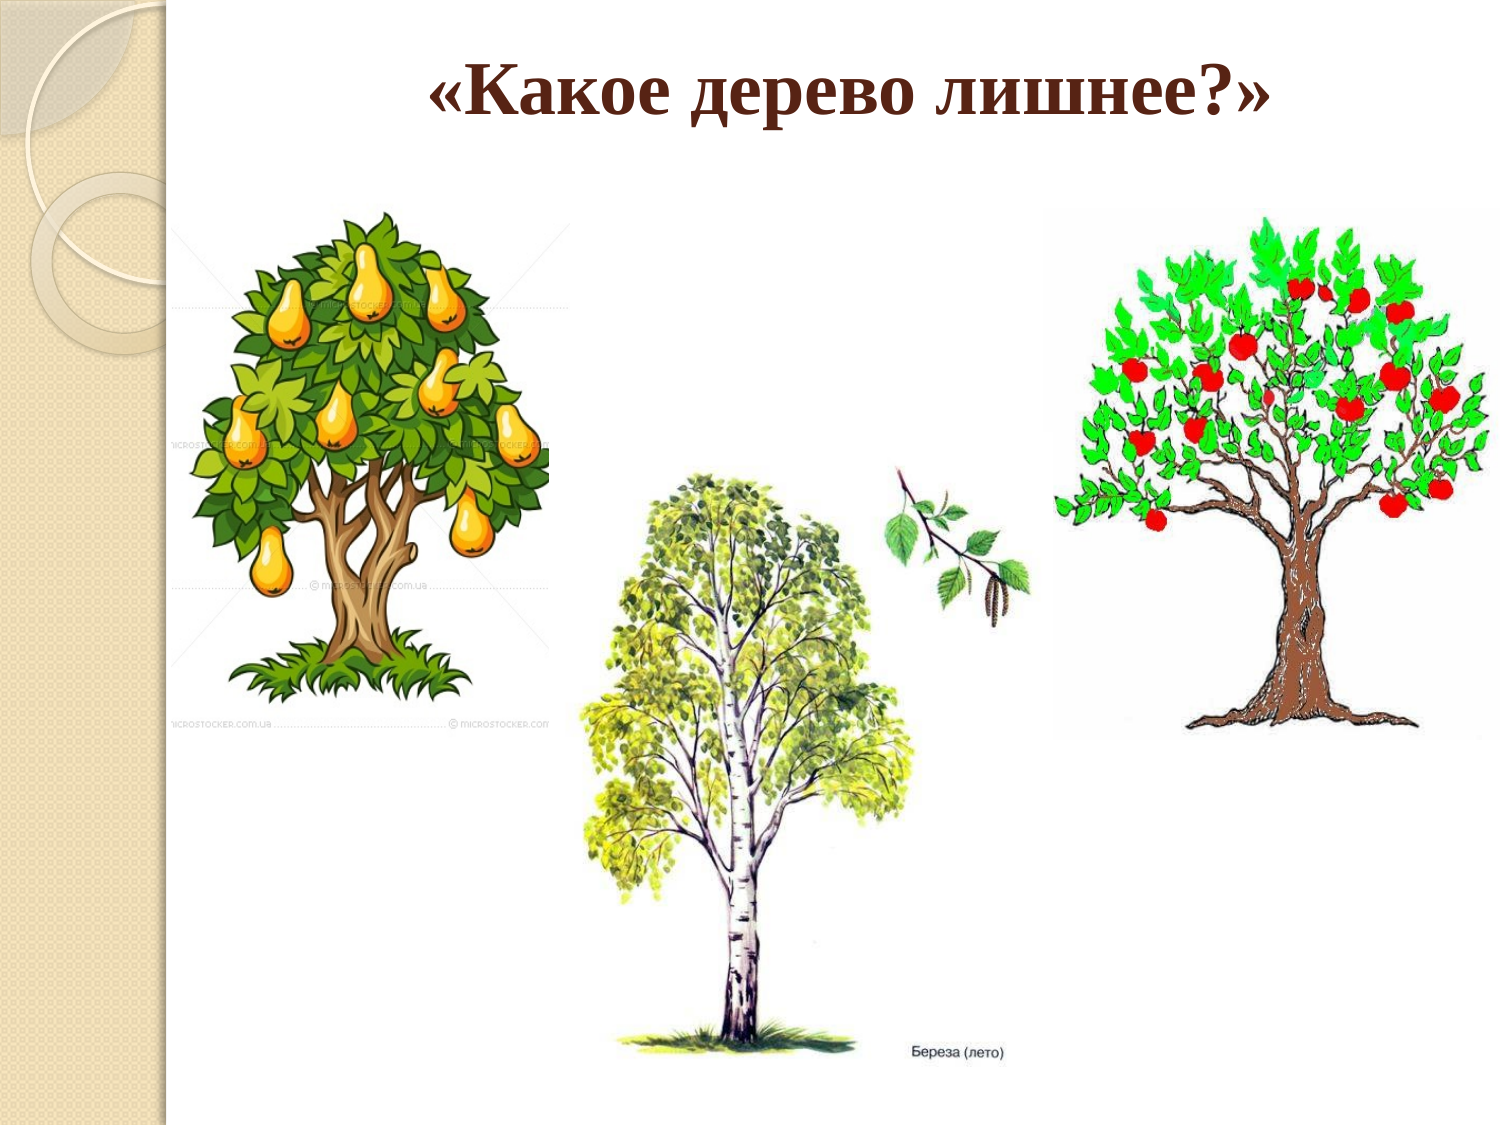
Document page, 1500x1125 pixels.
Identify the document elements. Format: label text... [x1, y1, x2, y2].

title «Какое дерево лишнее?» [235, 30, 1466, 138]
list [170, 184, 570, 740]
picture [548, 207, 1500, 1067]
